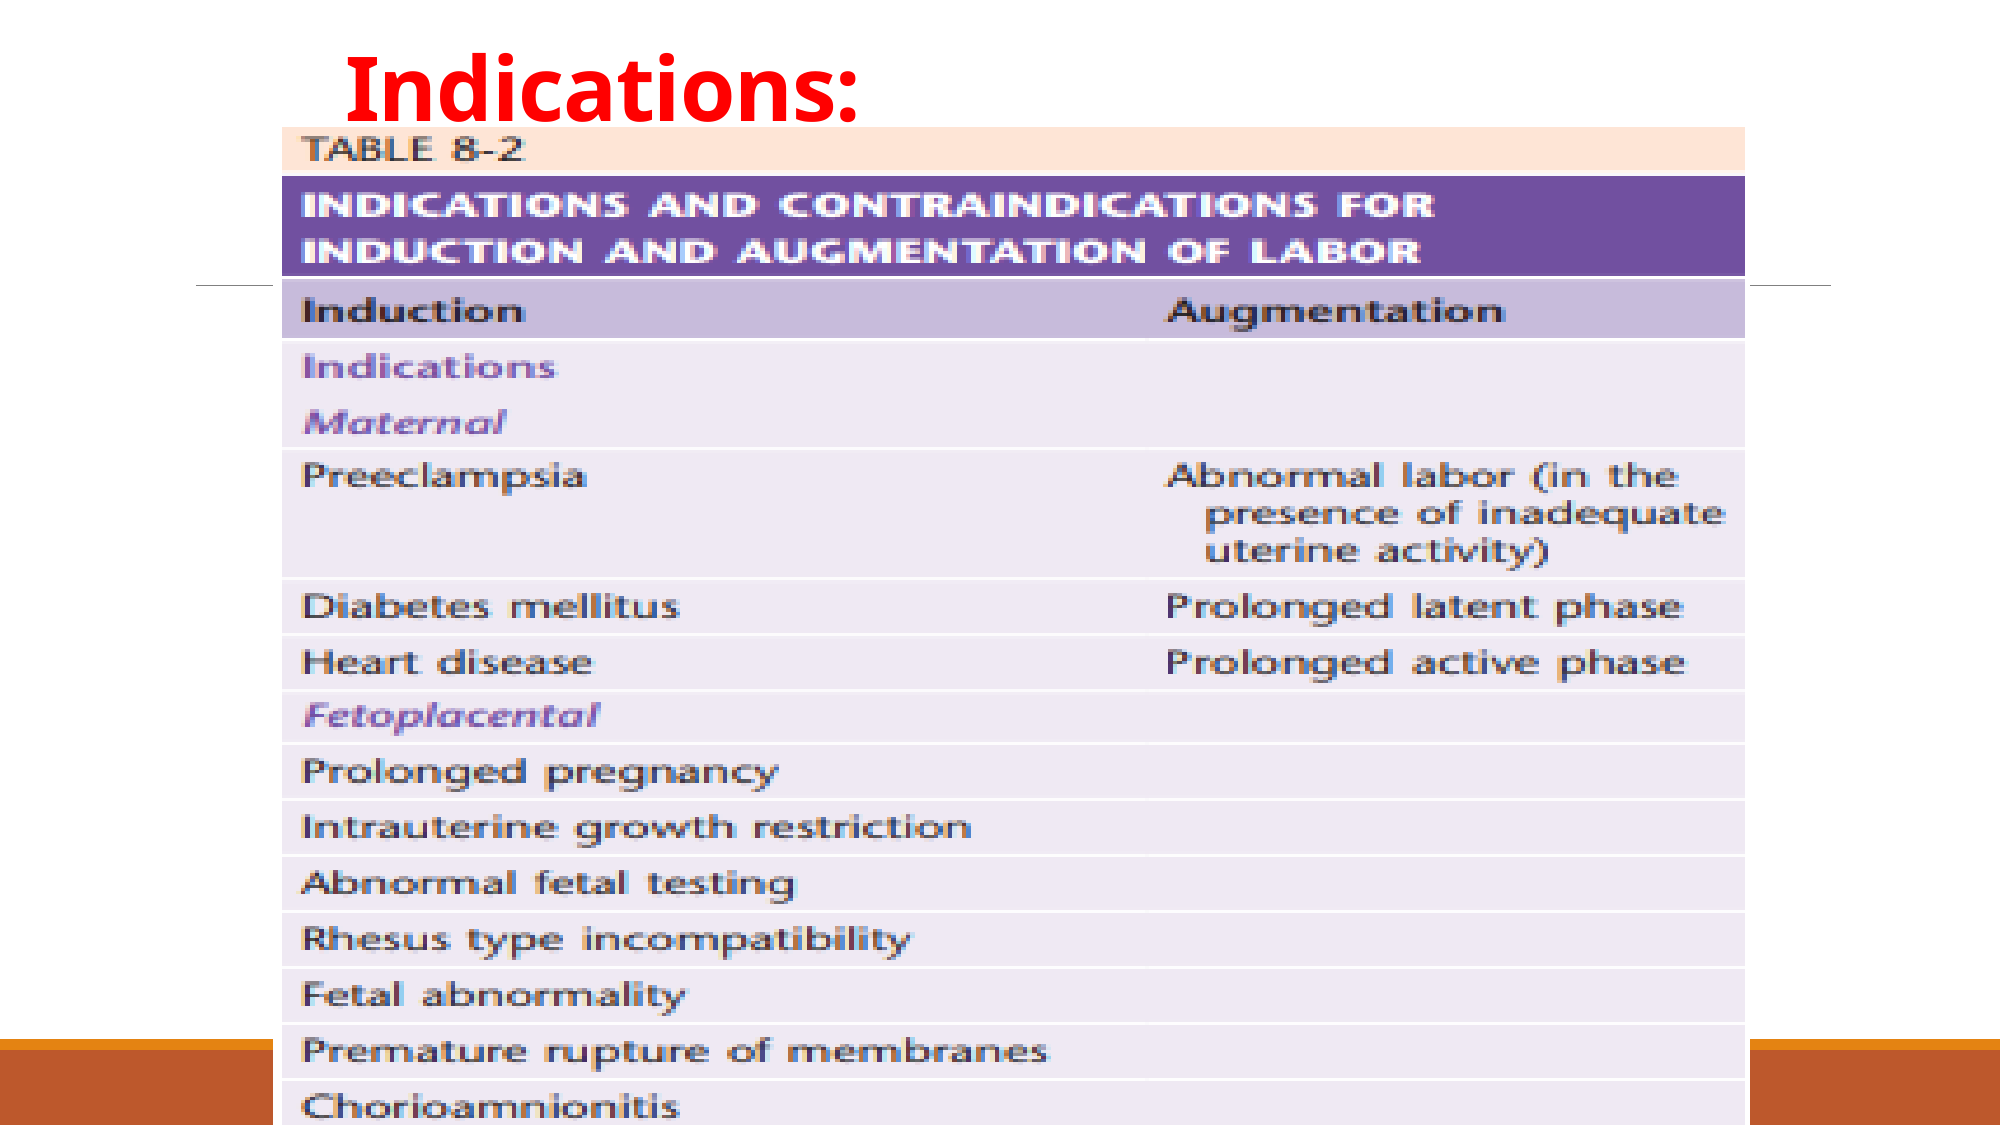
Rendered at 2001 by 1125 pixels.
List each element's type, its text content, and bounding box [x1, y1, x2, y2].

title Indications: [324, 0, 1675, 125]
picture [272, 126, 1751, 1125]
